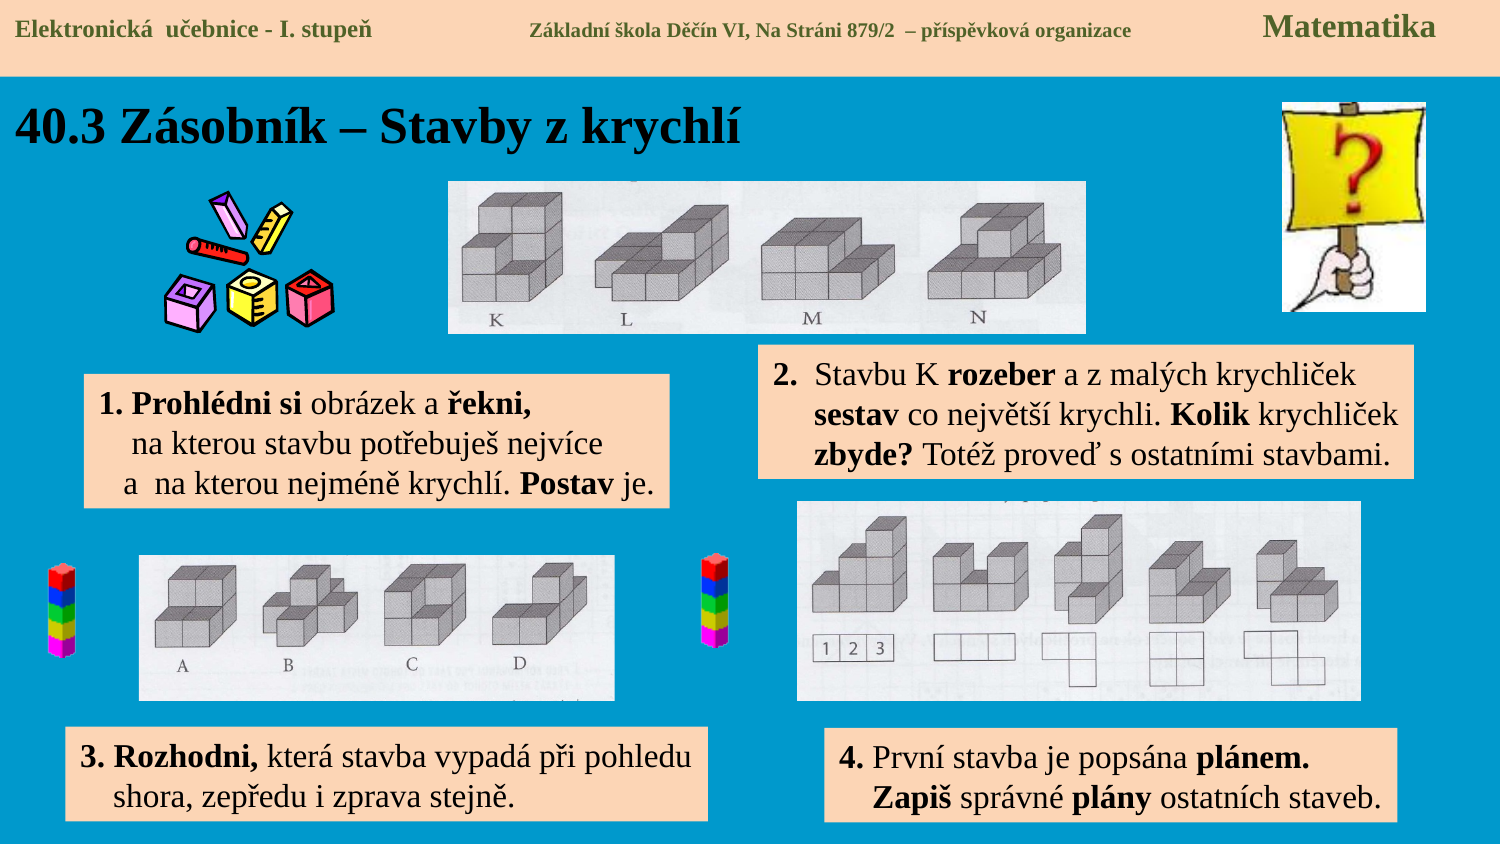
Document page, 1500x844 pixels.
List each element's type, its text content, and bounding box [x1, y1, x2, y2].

picture [187, 238, 248, 264]
picture [252, 203, 292, 254]
picture [227, 270, 277, 325]
text_box 3. Rozhodni, která stavba vypadá při pohledu shora, zepředu i zprava stejně. [65, 726, 708, 822]
picture [286, 271, 333, 326]
text_box 2. Stavbu K rozeber a z malých krychliček sestav co největší krychli. Kolik krychliček zbyde? Totéž proveď s ostatními stavbami. [758, 344, 1414, 479]
picture [798, 502, 1360, 700]
text_box 4. První stavba je popsána plánem. Zapiš správné plány ostatních staveb. [824, 727, 1398, 823]
picture [702, 554, 728, 647]
text_box 1. Prohlédni si obrázek a řekni, na kterou stavbu potřebuješ nejvíce a na kterou nejméně krychlí. Postav je. [83, 373, 670, 509]
picture [165, 276, 215, 332]
picture [1283, 103, 1425, 311]
text_box Elektronická učebnice - I. stupeň Základní škola Děčín VI, Na Stráni 879/2 – příspěvková organizace Matematika [0, 0, 1500, 77]
title 40.3 Zásobník – Stavby z krychlí [0, 77, 786, 201]
picture [211, 193, 247, 238]
picture [139, 556, 614, 700]
picture [449, 182, 1085, 333]
picture [49, 564, 75, 657]
